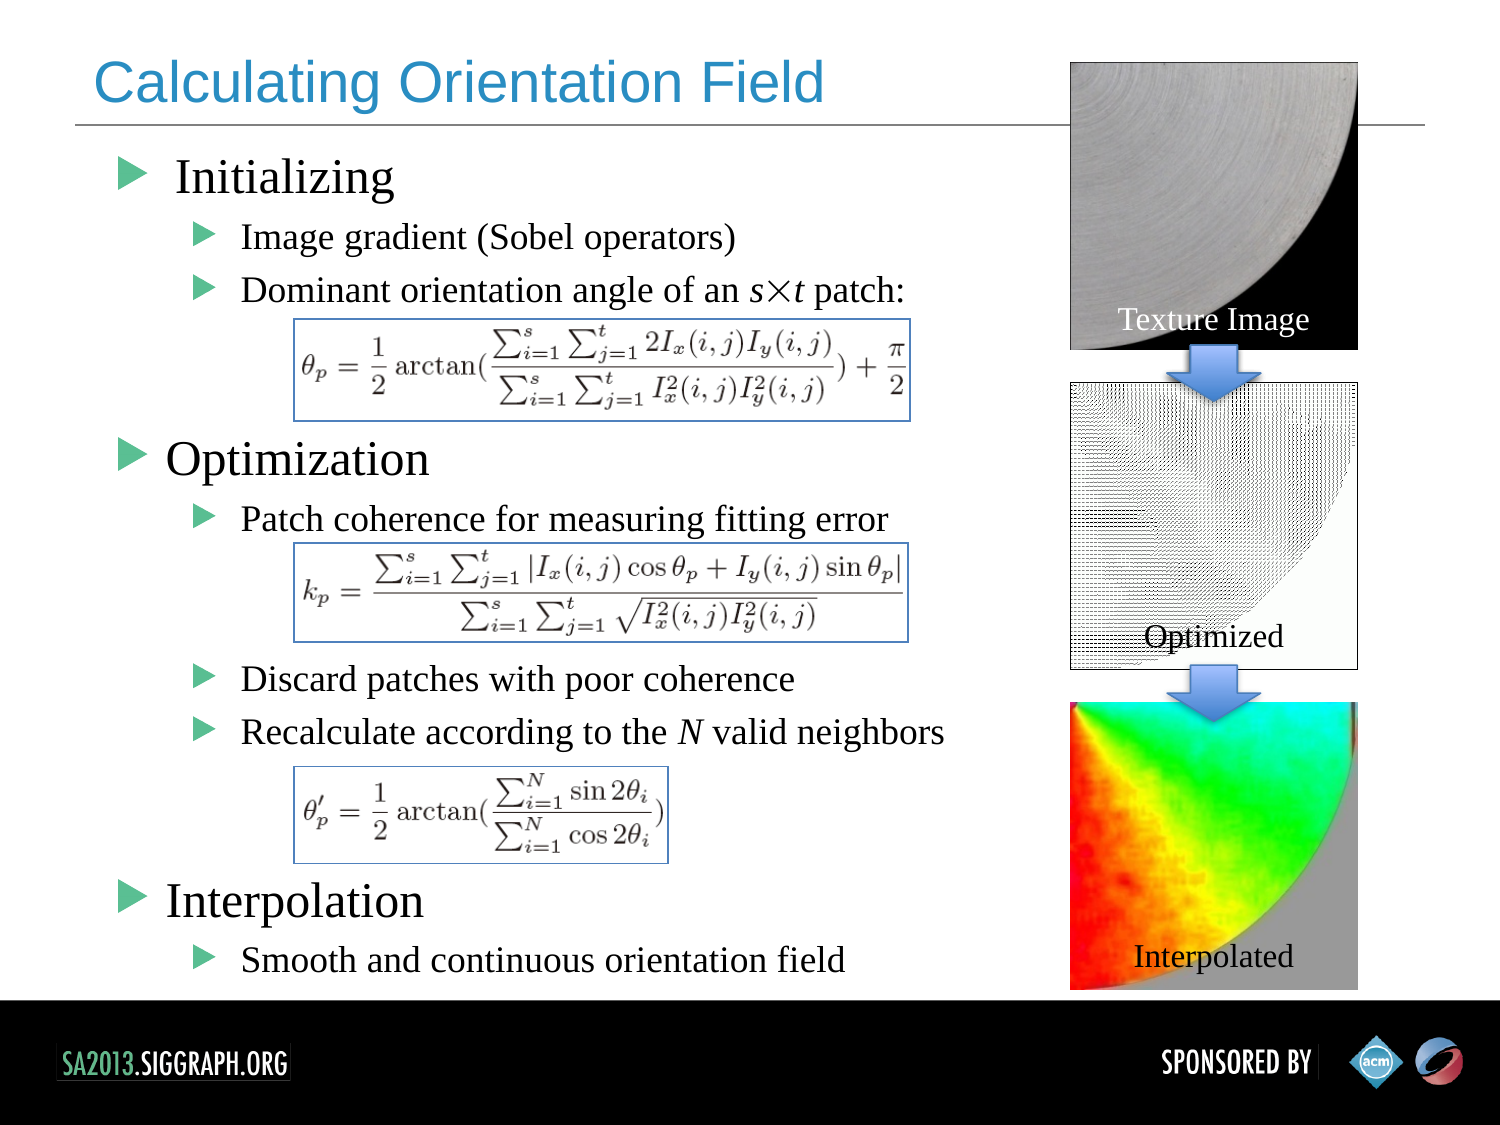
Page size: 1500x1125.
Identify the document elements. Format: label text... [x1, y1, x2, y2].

picture [193, 274, 216, 302]
picture [294, 319, 910, 421]
picture [294, 766, 668, 863]
list Calculating Orientation Field [87, 37, 1438, 125]
picture [1125, 1009, 1463, 1111]
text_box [1069, 664, 1358, 991]
picture [193, 944, 216, 971]
picture [118, 437, 148, 473]
picture [118, 156, 148, 192]
text_box Initializing Image gradient (Sobel operators) Dominant orientation angle of an st patch: Optimization Patch coherence for measuring fitting error Discard patches with poor coherence Recalculate according to the N valid neighbors Interpolation Smooth and continuous orientation field [112, 137, 1064, 988]
picture [193, 221, 216, 248]
picture [118, 879, 148, 915]
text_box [1069, 62, 1358, 343]
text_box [1069, 344, 1358, 664]
picture [193, 663, 216, 690]
picture [37, 1024, 311, 1102]
picture [193, 503, 216, 530]
picture [294, 543, 908, 642]
picture [193, 716, 216, 743]
